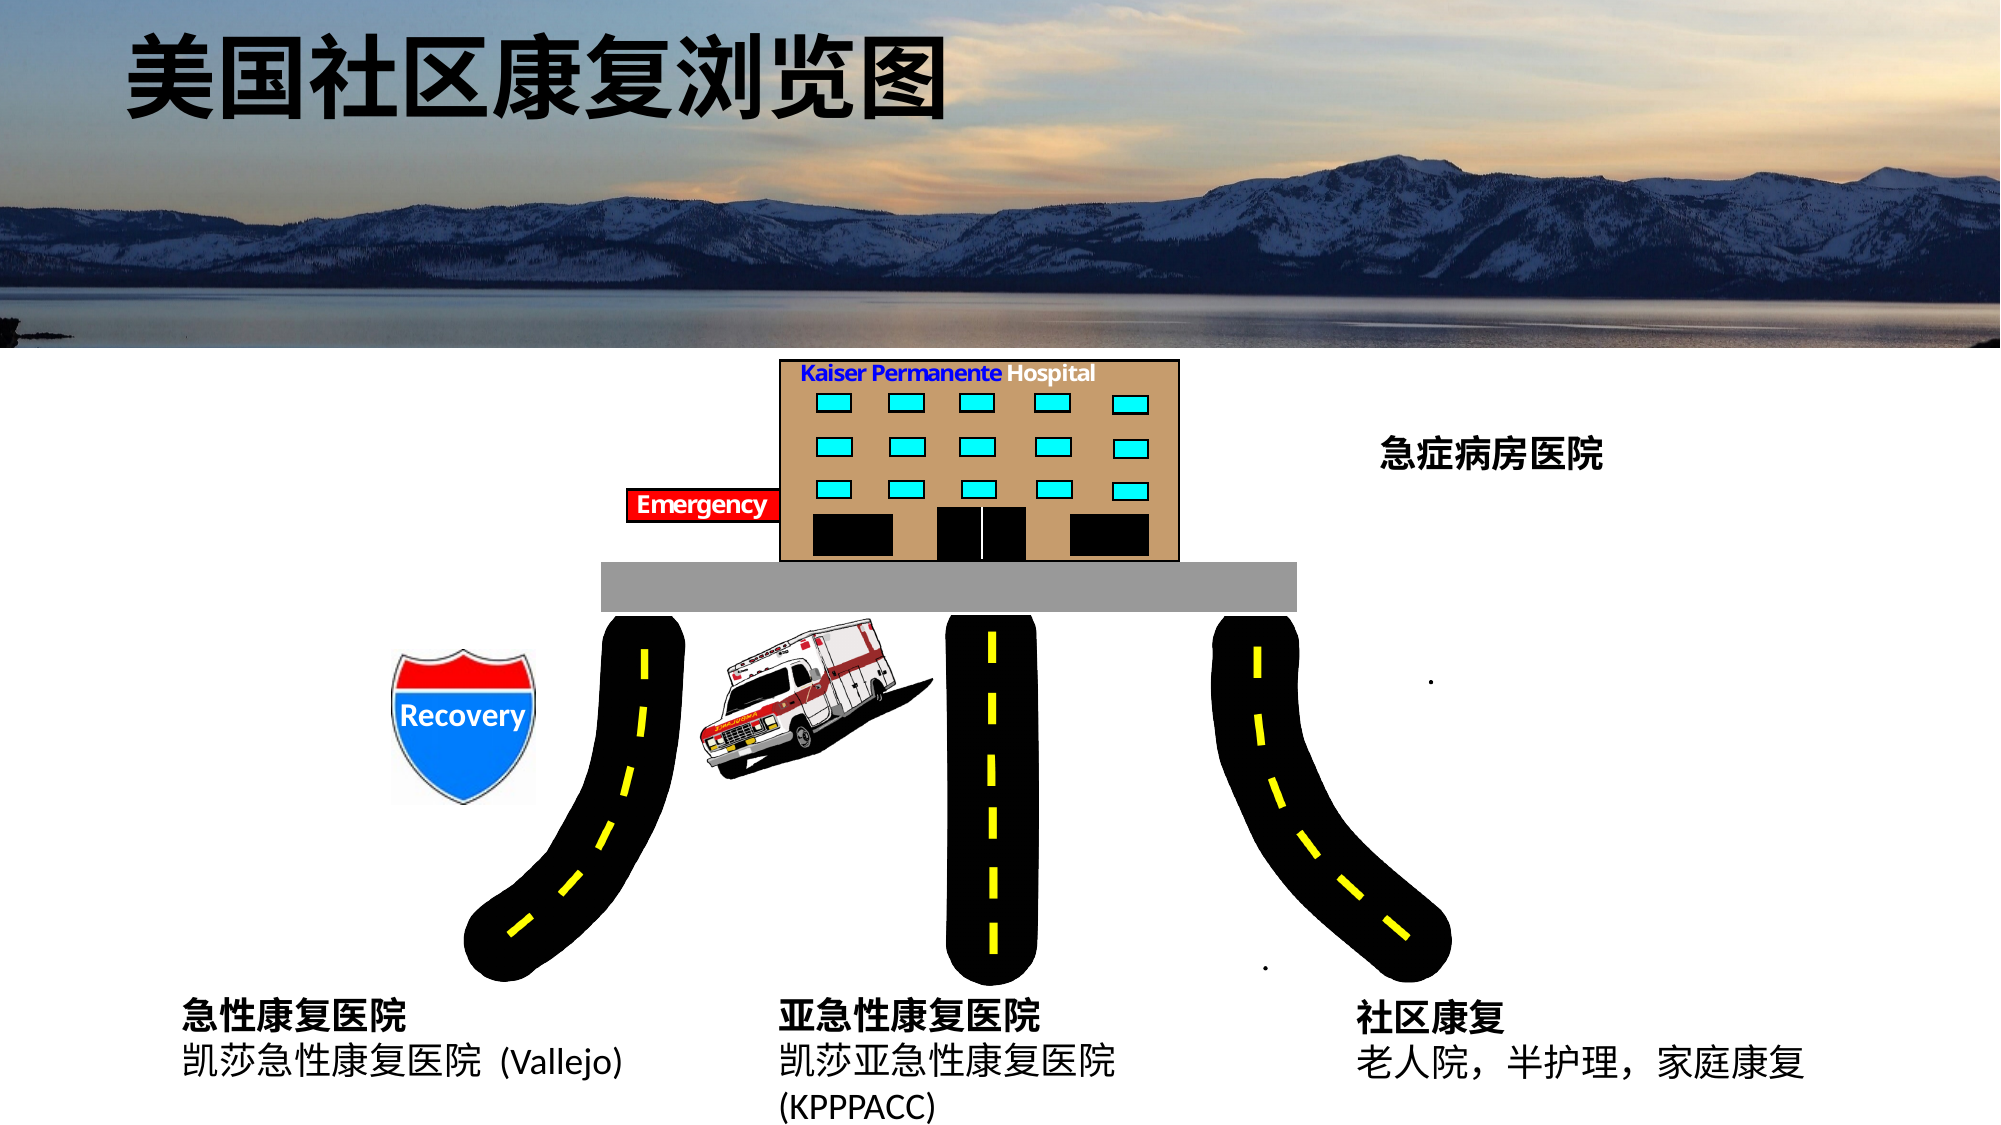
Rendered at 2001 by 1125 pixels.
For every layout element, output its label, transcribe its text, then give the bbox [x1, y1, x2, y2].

text_box 亚急性康复医院 凯莎亚急性康复医院(KPPPACC) [763, 991, 1296, 1125]
text_box 社区康复 老人院，半护理，家庭康复 [1341, 986, 1928, 1092]
text_box 急症病房医院 [1364, 422, 1830, 483]
picture [249, 359, 1689, 1008]
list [0, 0, 2000, 348]
text_box 急性康复医院 凯莎急性康复医院 (Vallejo) [166, 984, 668, 1090]
